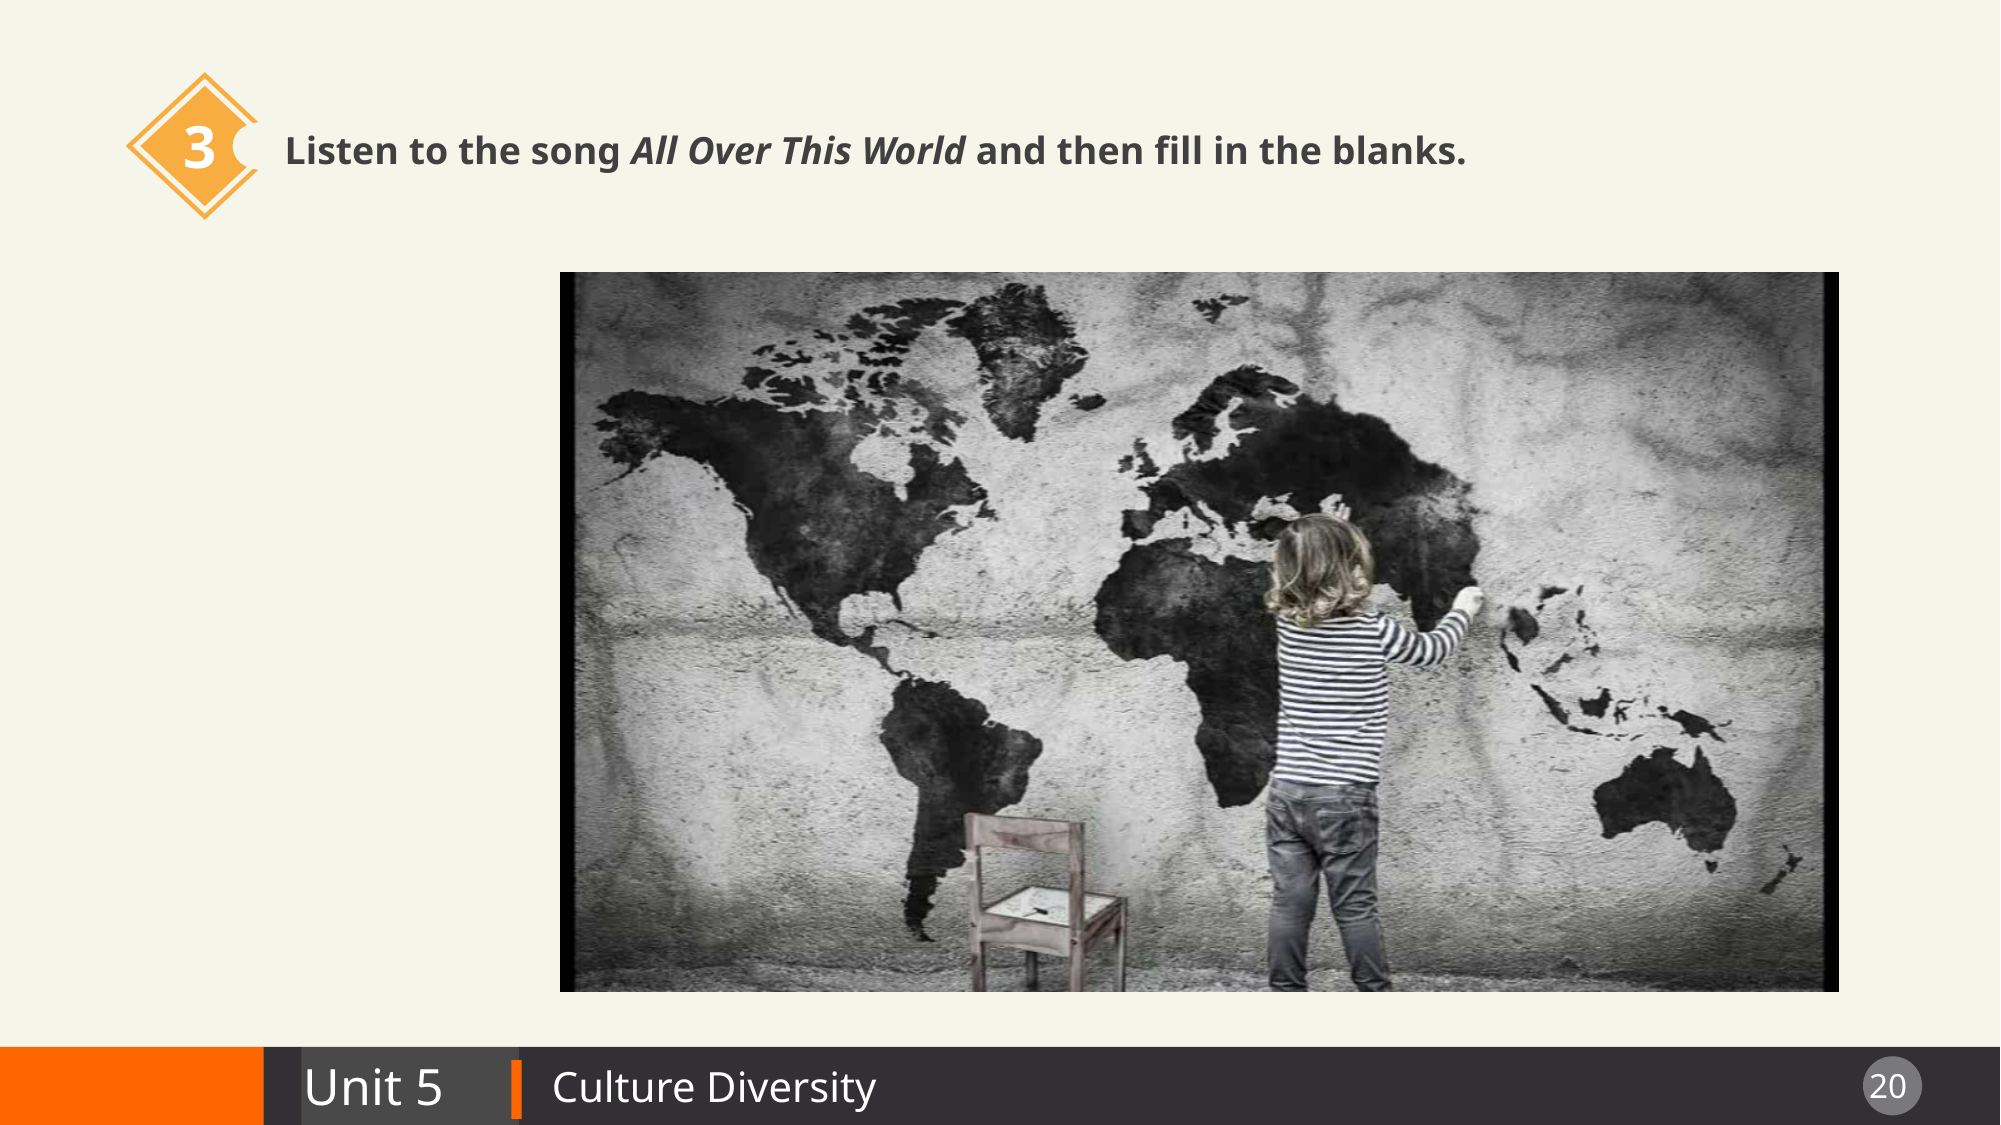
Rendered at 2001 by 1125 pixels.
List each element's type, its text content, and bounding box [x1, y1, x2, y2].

text_box Listen to the song All Over This World and then fill in the blanks. [284, 119, 1483, 180]
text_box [125, 72, 284, 220]
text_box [559, 272, 1840, 993]
